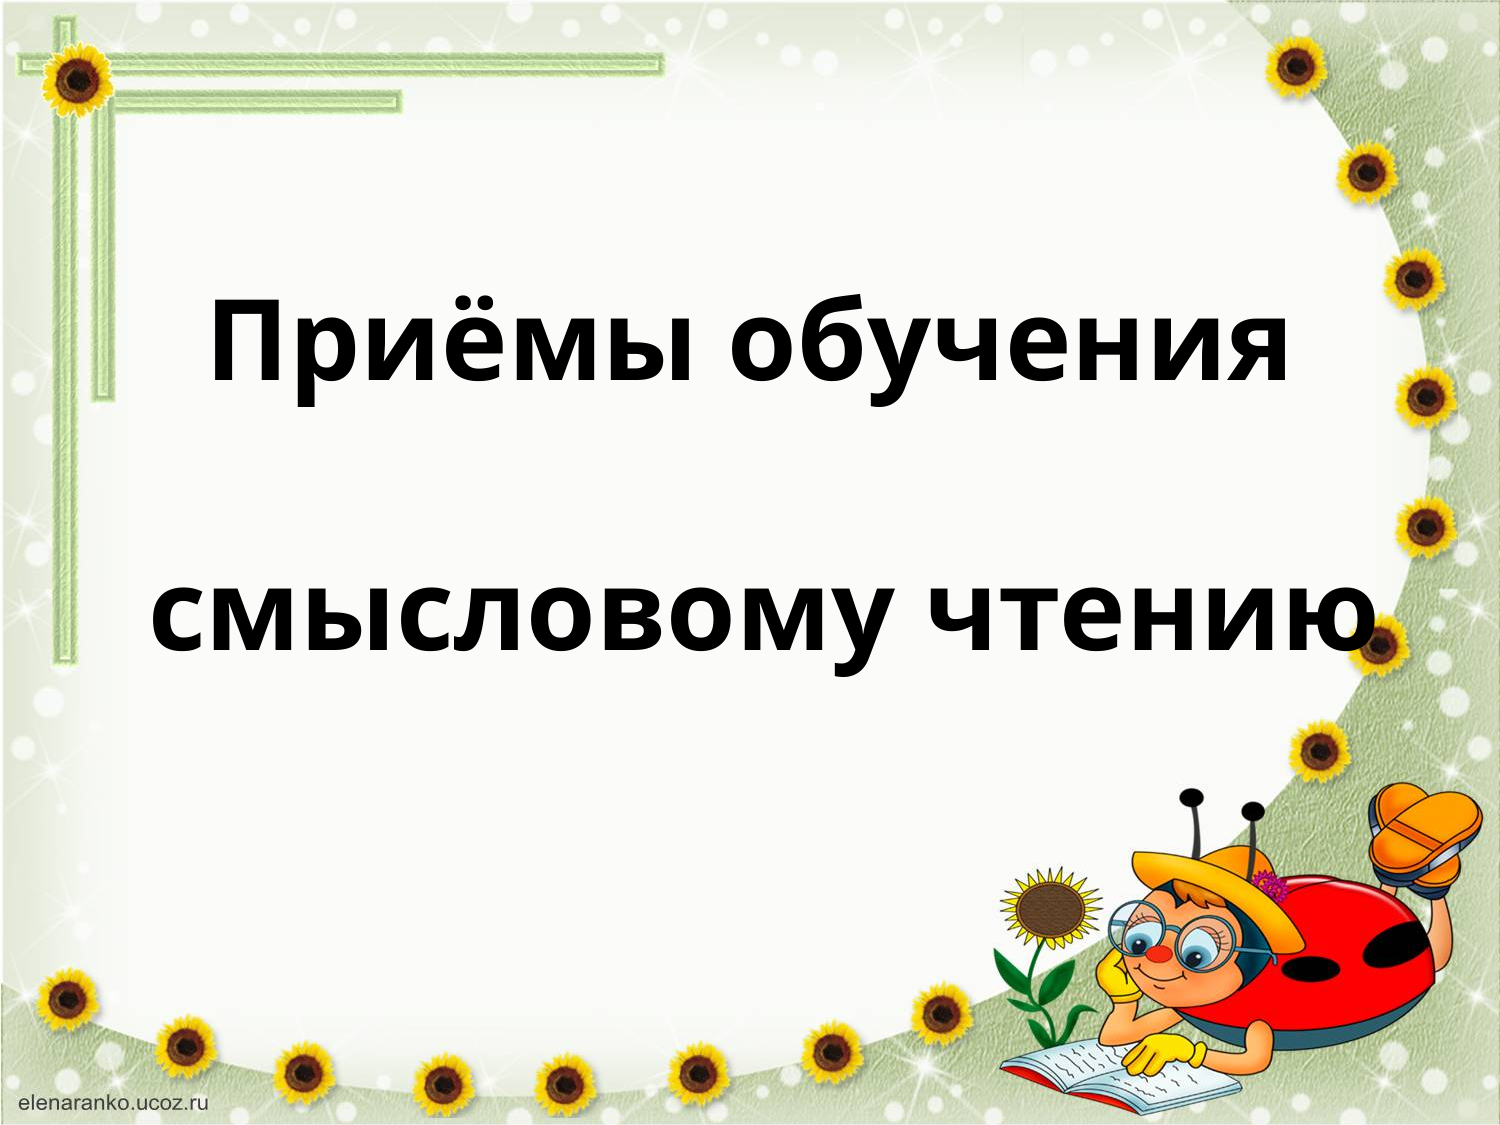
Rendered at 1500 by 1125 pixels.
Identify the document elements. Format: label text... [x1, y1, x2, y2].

picture [0, 0, 1500, 1125]
text_box Приёмы обучения смысловому чтению [100, 125, 1400, 831]
